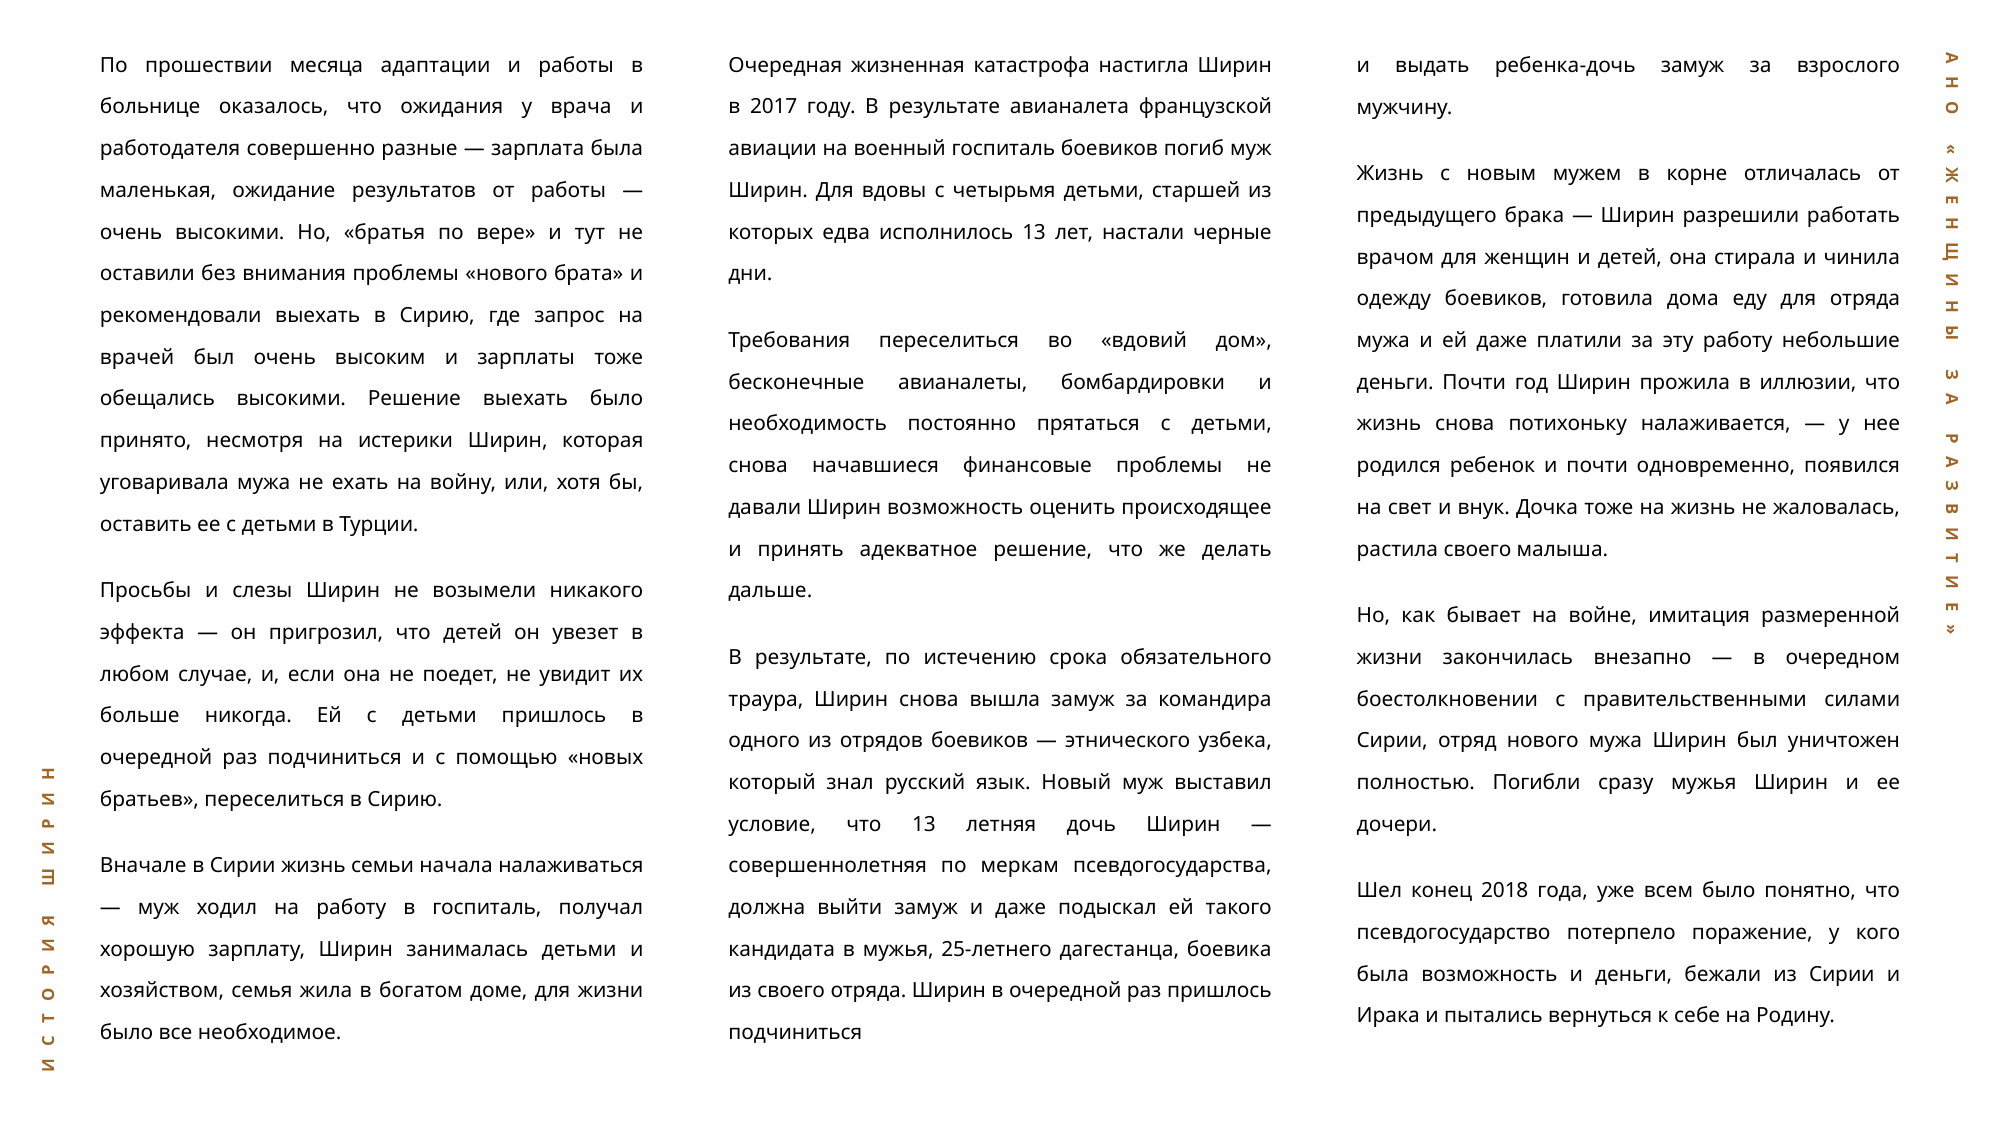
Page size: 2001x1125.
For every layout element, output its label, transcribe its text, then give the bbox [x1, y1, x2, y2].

text_box АНО «ЖЕНЩИНЫ ЗА РАЗВИТИЕ» [1942, 52, 1963, 905]
text_box ИСТОРИЯ ШИРИН [37, 221, 58, 1073]
text_box Очередная жизненная катастрофа настигла Ширин в 2017 году. В результате авианалета французской авиации на военный госпиталь боевиков погиб муж Ширин. Для вдовы с четырьмя детьми, старшей из которых едва исполнилось 13 лет, настали черные дни. Требования переселиться во «вдовий дом», бесконечные авианалеты, бомбардировки и необходимость постоянно прятаться с детьми, снова начавшиеся финансовые проблемы не давали Ширин возможность оценить происходящее и принять адекватное решение, что же делать дальше. В результате, по истечению срока обязательного траура, Ширин снова вышла замуж за командира одного из отрядов боевиков — этнического узбека, который знал русский язык. Новый муж выставил условие, что 13 летняя дочь Ширин — совершеннолетняя по меркам псевдогосударства, должна выйти замуж и даже подыскал ей такого кандидата в мужья, 25-летнего дагестанца, боевика из своего отряда. Ширин в очередной раз пришлось подчиниться [713, 27, 1287, 1052]
text_box и выдать ребенка-дочь замуж за взрослого мужчину. Жизнь с новым мужем в корне отличалась от предыдущего брака — Ширин разрешили работать врачом для женщин и детей, она стирала и чинила одежду боевиков, готовила дома еду для отряда мужа и ей даже платили за эту работу небольшие деньги. Почти год Ширин прожила в иллюзии, что жизнь снова потихоньку налаживается, — у нее родился ребенок и почти одновременно, появился на свет и внук. Дочка тоже на жизнь не жаловалась, растила своего малыша. Но, как бывает на войне, имитация размеренной жизни закончилась внезапно — в очередном боестолкновении с правительственными силами Сирии, отряд нового мужа Ширин был уничтожен полностью. Погибли сразу мужья Ширин и ее дочери. Шел конец 2018 года, уже всем было понятно, что псевдогосударство потерпело поражение, у кого была возможность и деньги, бежали из Сирии и Ирака и пытались вернуться к себе на Родину. [1341, 27, 1915, 1035]
text_box По прошествии месяца адаптации и работы в больнице оказалось, что ожидания у врача и работодателя совершенно разные — зарплата была маленькая, ожидание результатов от работы — очень высокими. Но, «братья по вере» и тут не оставили без внимания проблемы «нового брата» и рекомендовали выехать в Сирию, где запрос на врачей был очень высоким и зарплаты тоже обещались высокими. Решение выехать было принято, несмотря на истерики Ширин, которая уговаривала мужа не ехать на войну, или, хотя бы, оставить ее с детьми в Турции. Просьбы и слезы Ширин не возымели никакого эффекта — он пригрозил, что детей он увезет в любом случае, и, если она не поедет, не увидит их больше никогда. Ей с детьми пришлось в очередной раз подчиниться и с помощью «новых братьев», переселиться в Сирию. Вначале в Сирии жизнь семьи начала налаживаться — муж ходил на работу в госпиталь, получал хорошую зарплату, Ширин занималась детьми и хозяйством, семья жила в богатом доме, для жизни было все необходимое. [85, 27, 658, 1052]
